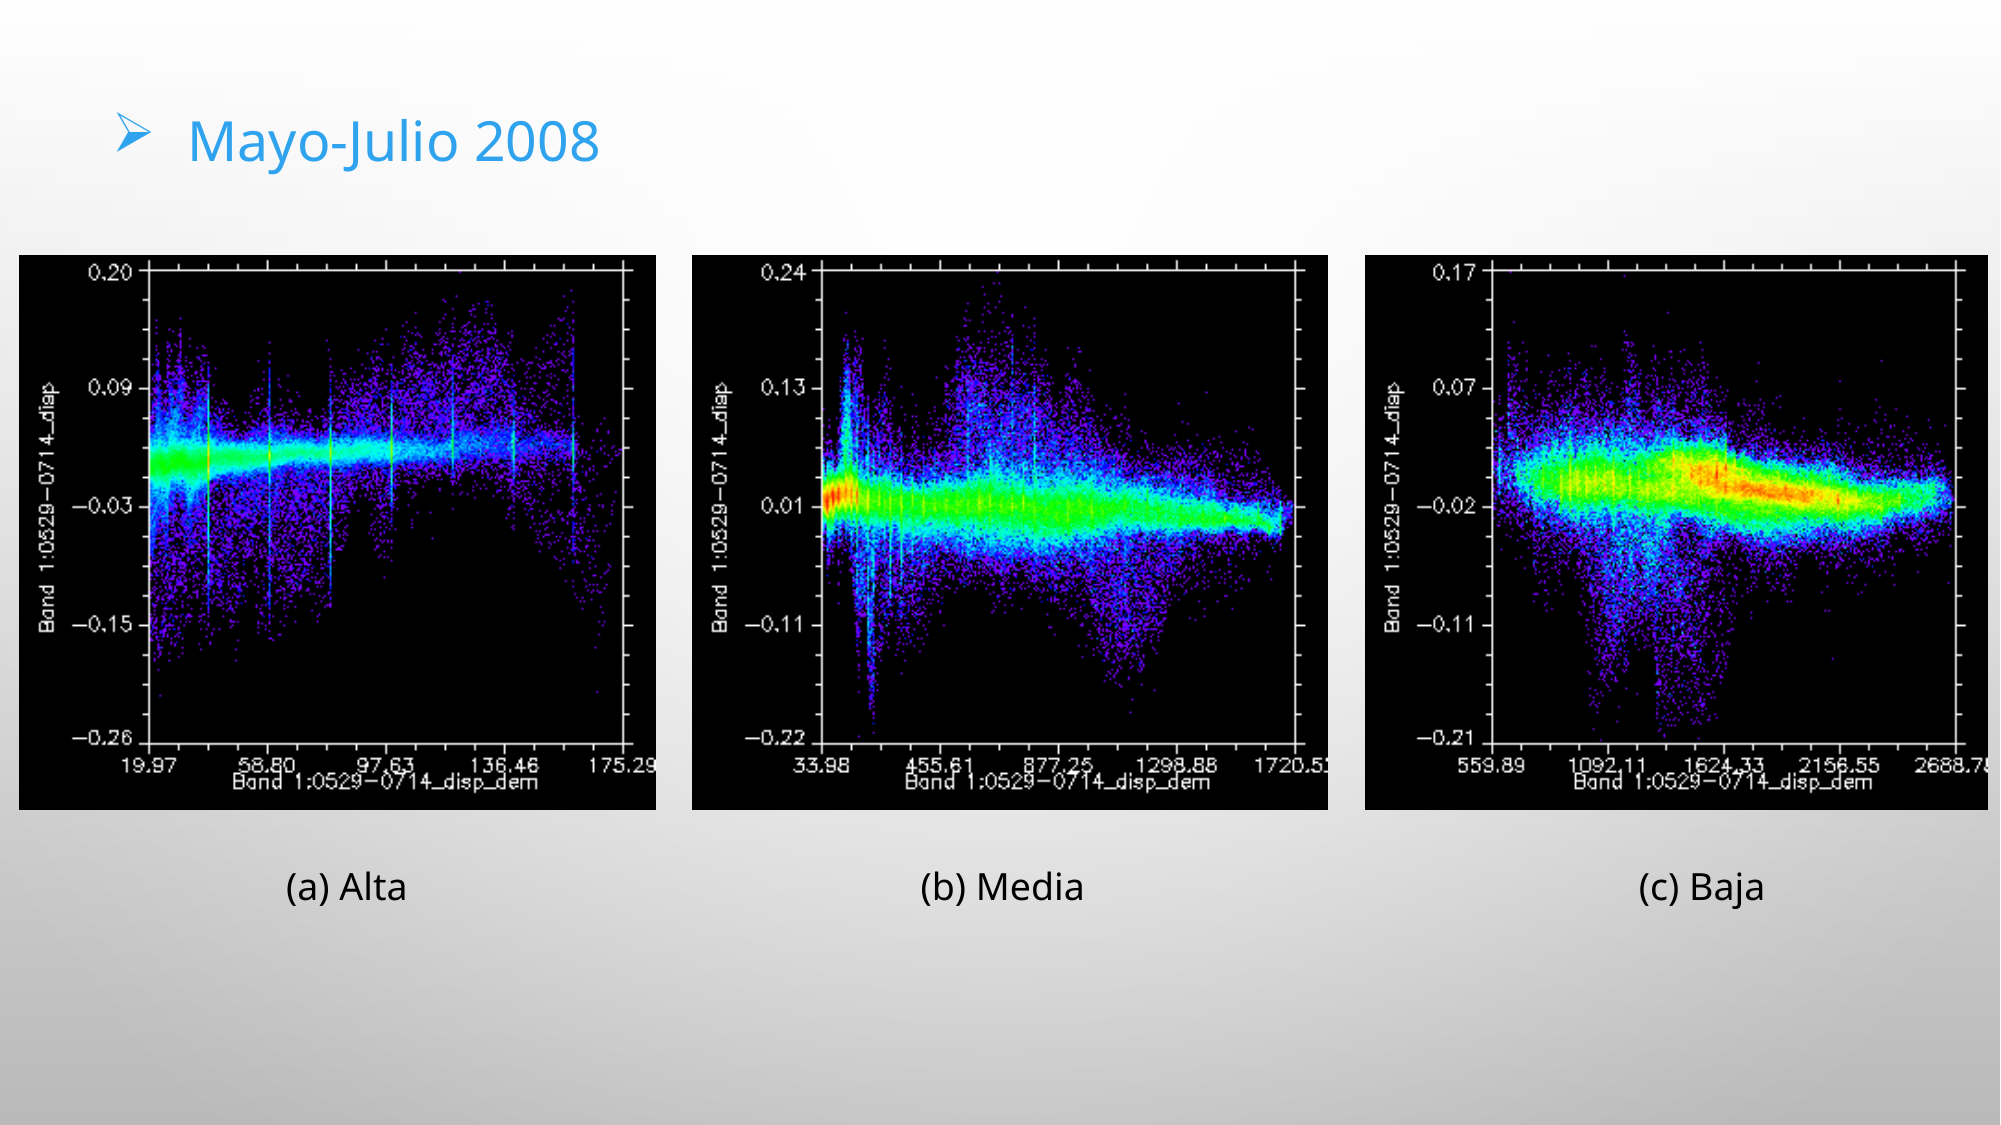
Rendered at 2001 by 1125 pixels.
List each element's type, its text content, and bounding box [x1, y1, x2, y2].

text_box Mayo-Julio 2008 [97, 98, 1508, 181]
picture [0, 0, 2000, 1125]
text_box (a) Alta (b) Media (c) Baja [183, 852, 1901, 916]
